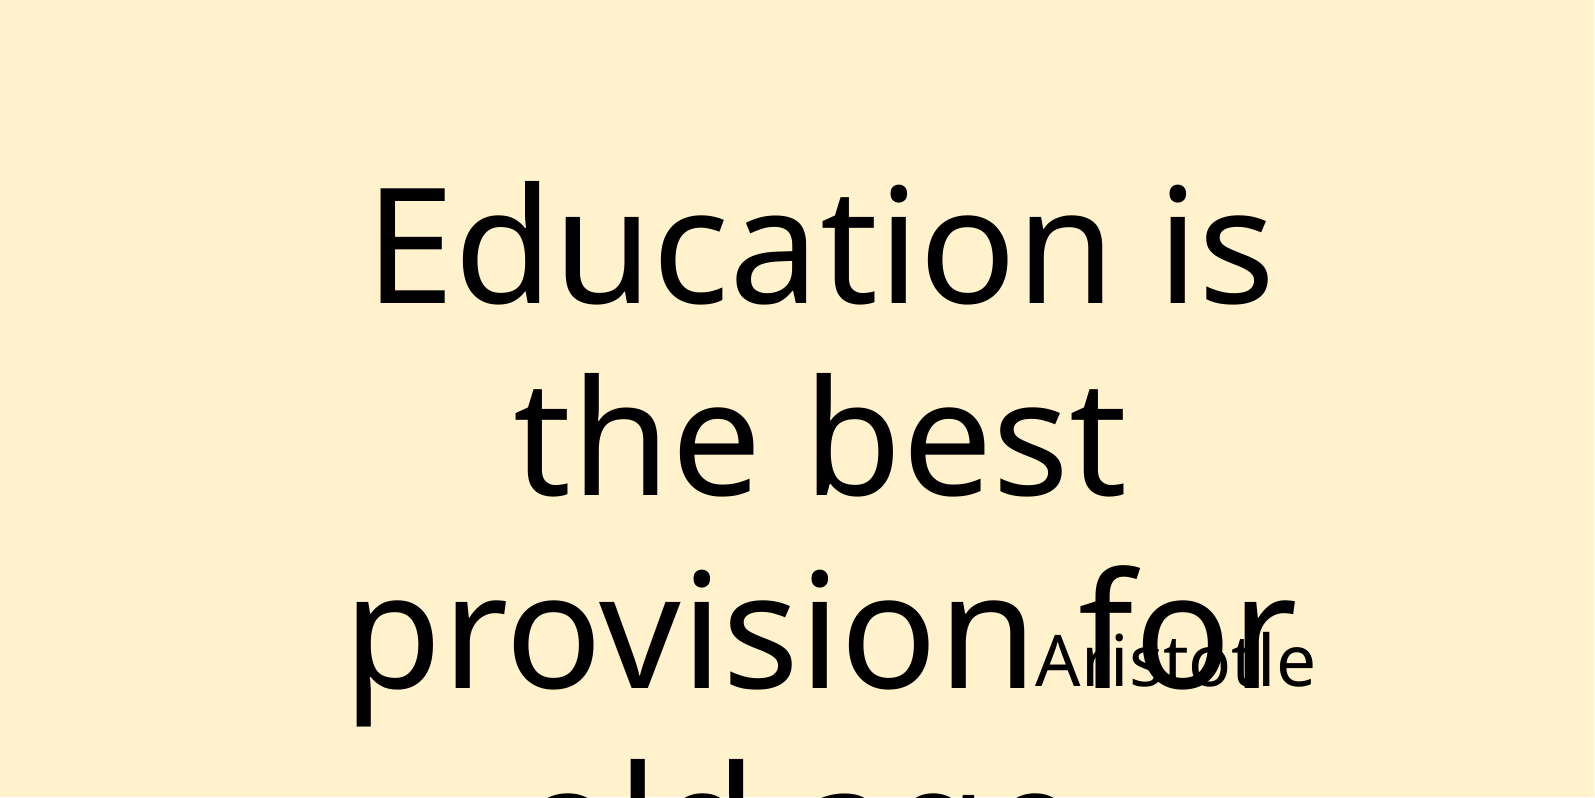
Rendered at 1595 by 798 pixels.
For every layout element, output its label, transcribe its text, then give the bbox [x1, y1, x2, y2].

text_box Aristotle [1020, 608, 1595, 709]
text_box Education is the best provision for old age. [322, 135, 1320, 798]
